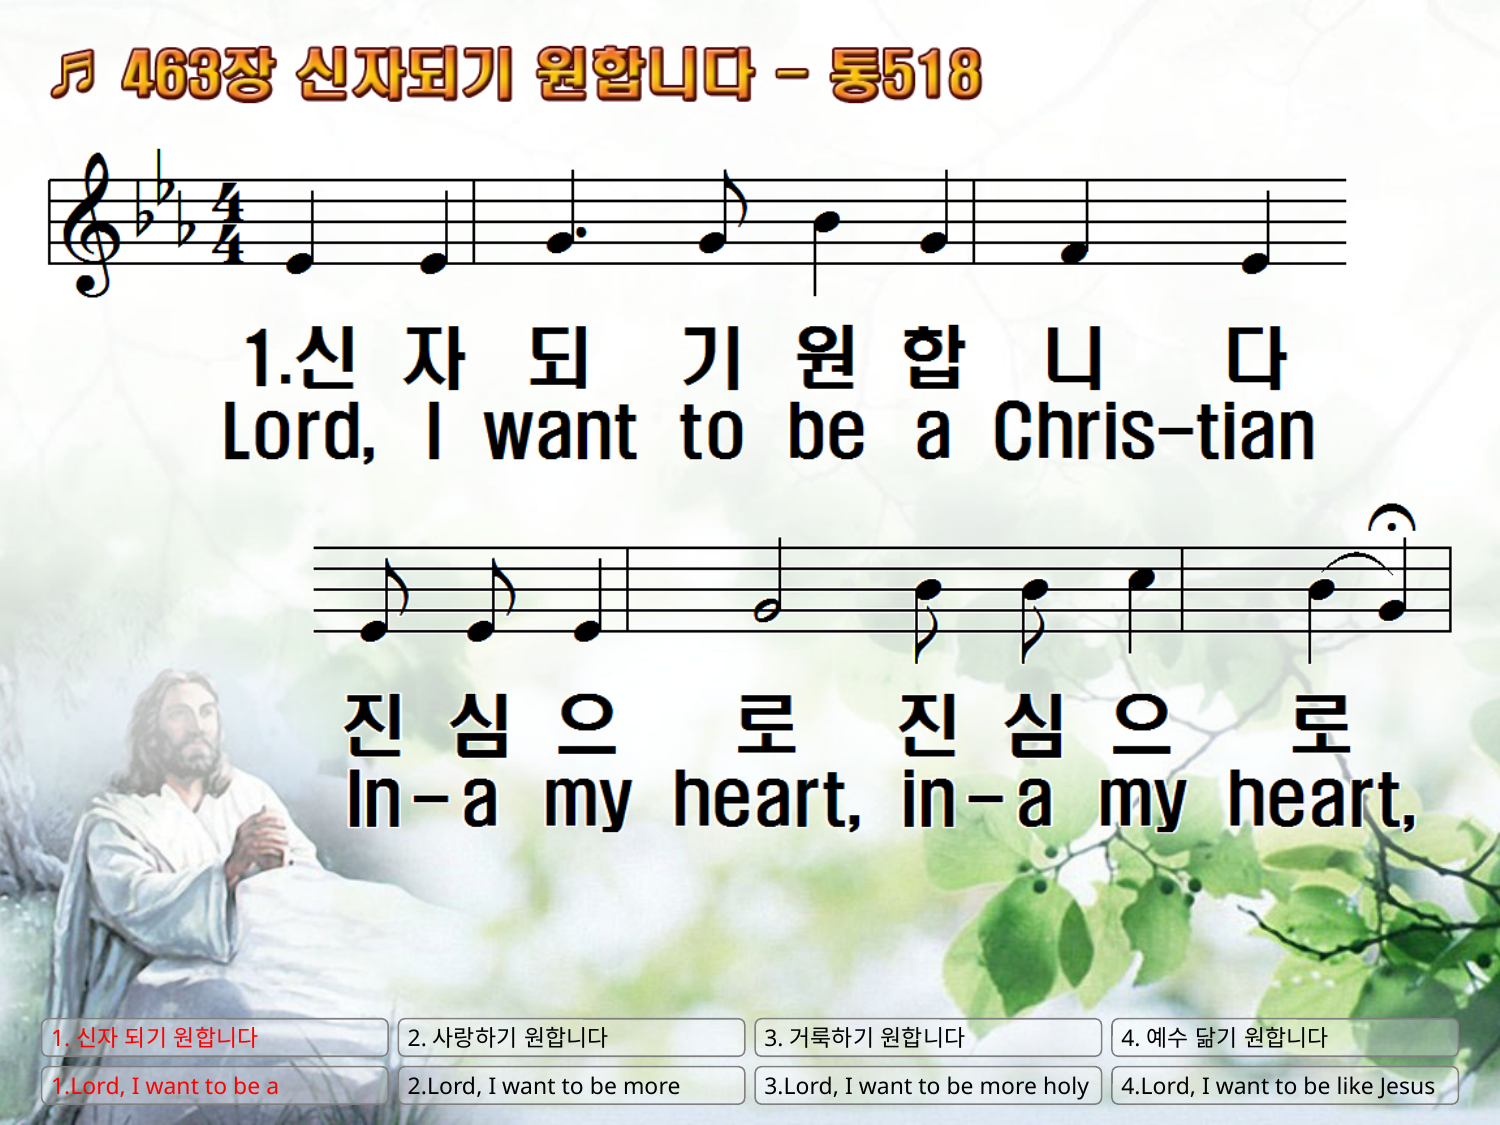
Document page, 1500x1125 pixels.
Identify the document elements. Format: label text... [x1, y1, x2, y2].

text_box 4.예수 닮기 원합니다 [1111, 1018, 1459, 1057]
picture [0, 0, 1500, 1125]
text_box 2.Lord, I want to be more [398, 1066, 745, 1105]
text_box 3.Lord, I want to be more holy [755, 1066, 1102, 1105]
text_box 1.Lord, I want to be a [41, 1066, 389, 1105]
text_box 1.신자 되기 원합니다 [41, 1018, 389, 1057]
text_box 4.Lord, I want to be like Jesus [1111, 1066, 1459, 1105]
text_box 2.사랑하기 원합니다 [398, 1018, 745, 1057]
text_box 3.거룩하기 원합니다 [755, 1018, 1102, 1057]
